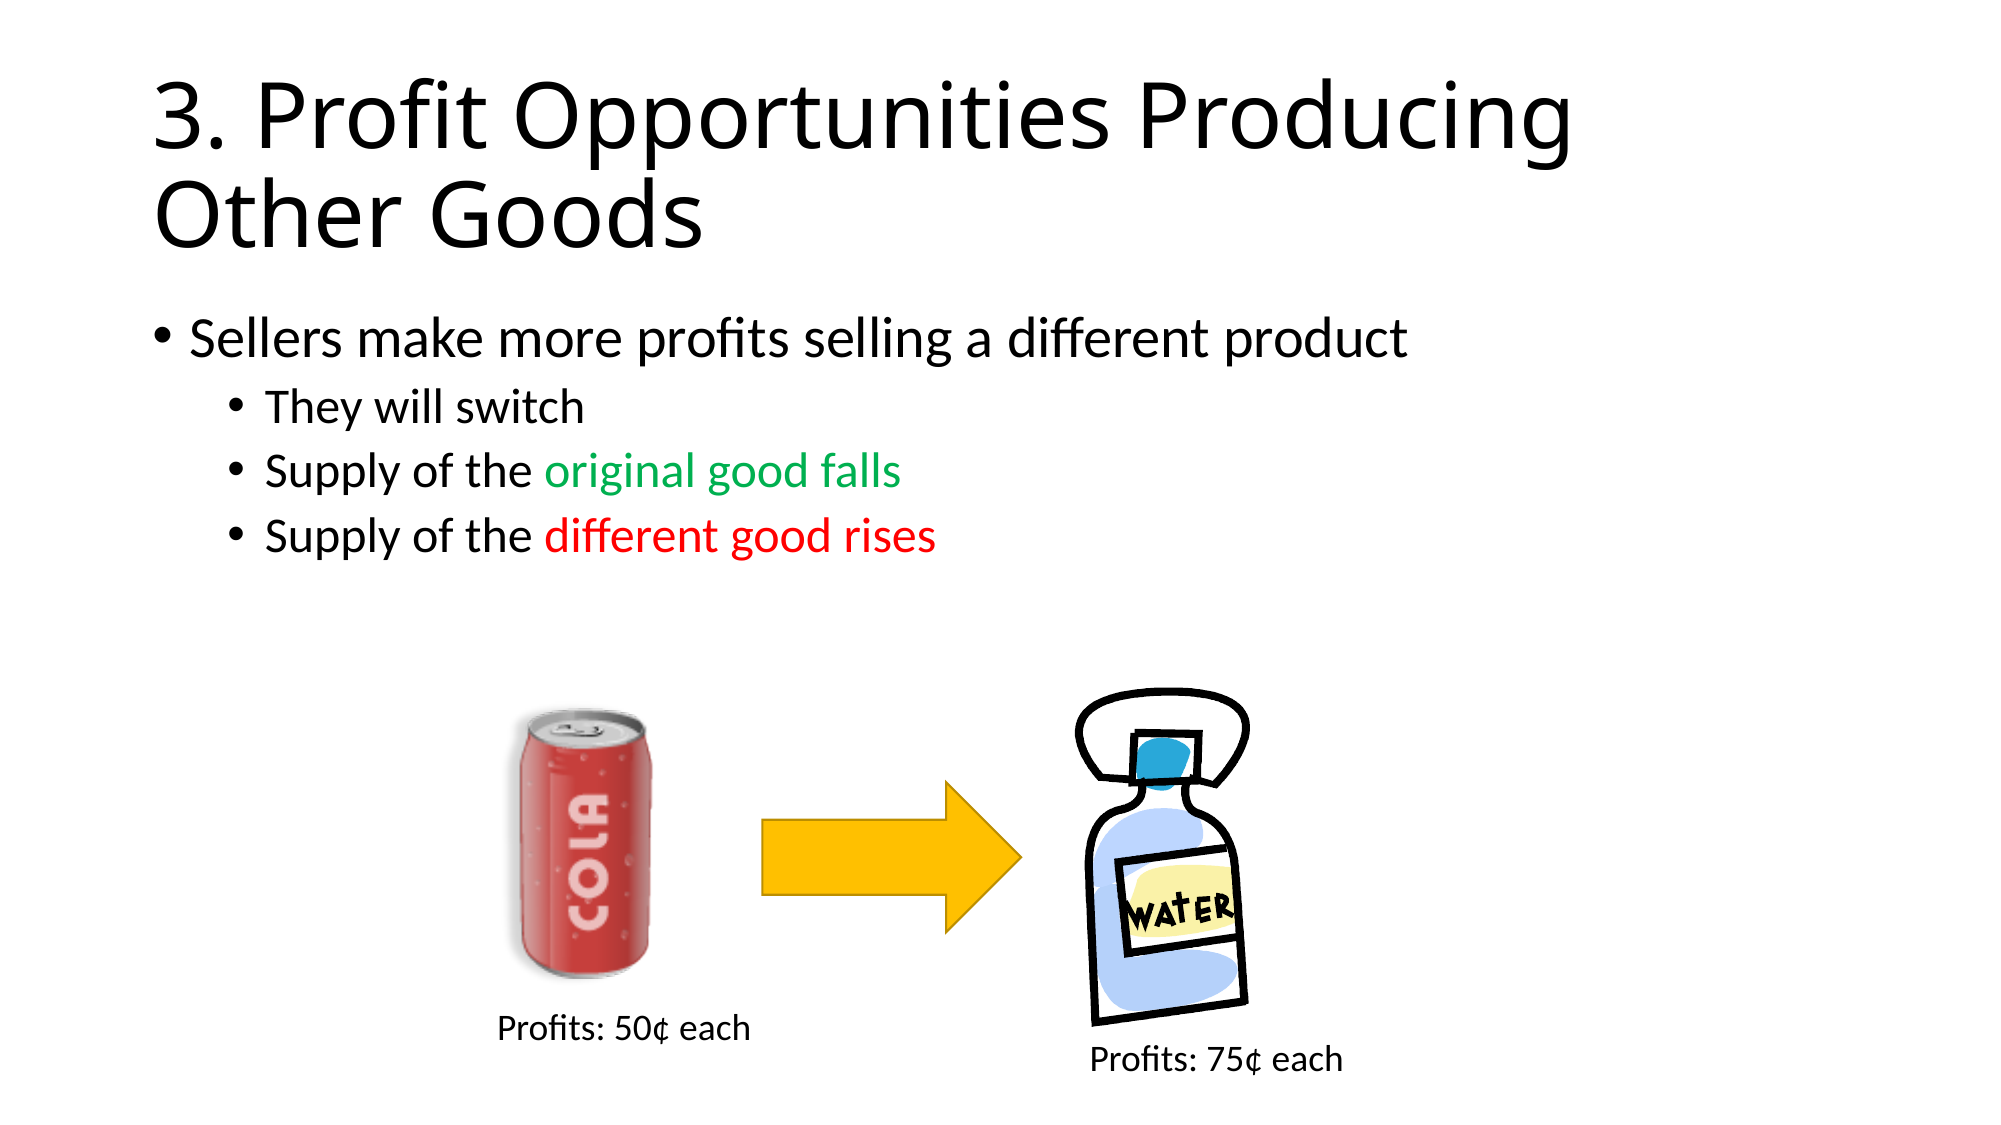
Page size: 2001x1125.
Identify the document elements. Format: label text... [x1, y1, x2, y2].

text_box Profits: 50¢ each [482, 995, 783, 1056]
title 3. Profit Opportunities Producing Other Goods [137, 59, 1863, 278]
picture [1074, 687, 1250, 1027]
text_box Profits: 75¢ each [1074, 1027, 1375, 1087]
picture [448, 701, 738, 991]
text_box [761, 779, 1023, 935]
list Sellers make more profits selling a different product They will switch Supply of the original good falls Supply of the different good rises [137, 299, 1863, 1014]
